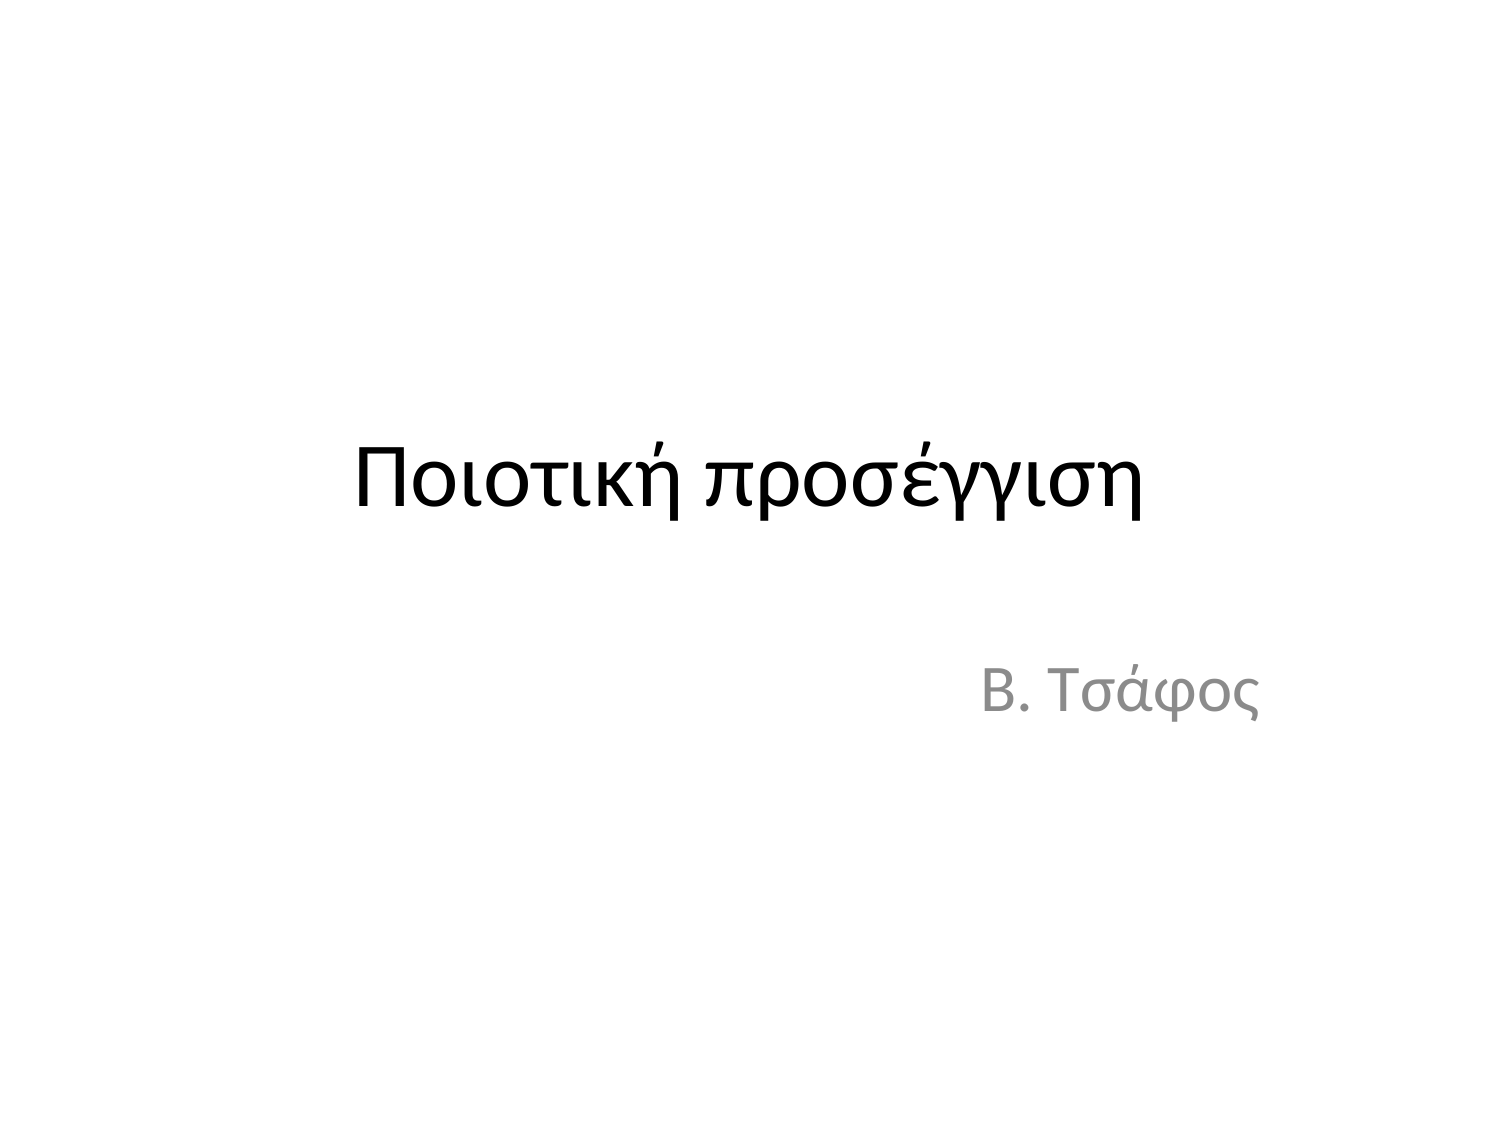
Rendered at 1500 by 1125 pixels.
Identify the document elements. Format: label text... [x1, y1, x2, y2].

subtitle Β. Τσάφος [225, 637, 1275, 925]
title Ποιοτική προσέγγιση [112, 349, 1388, 591]
